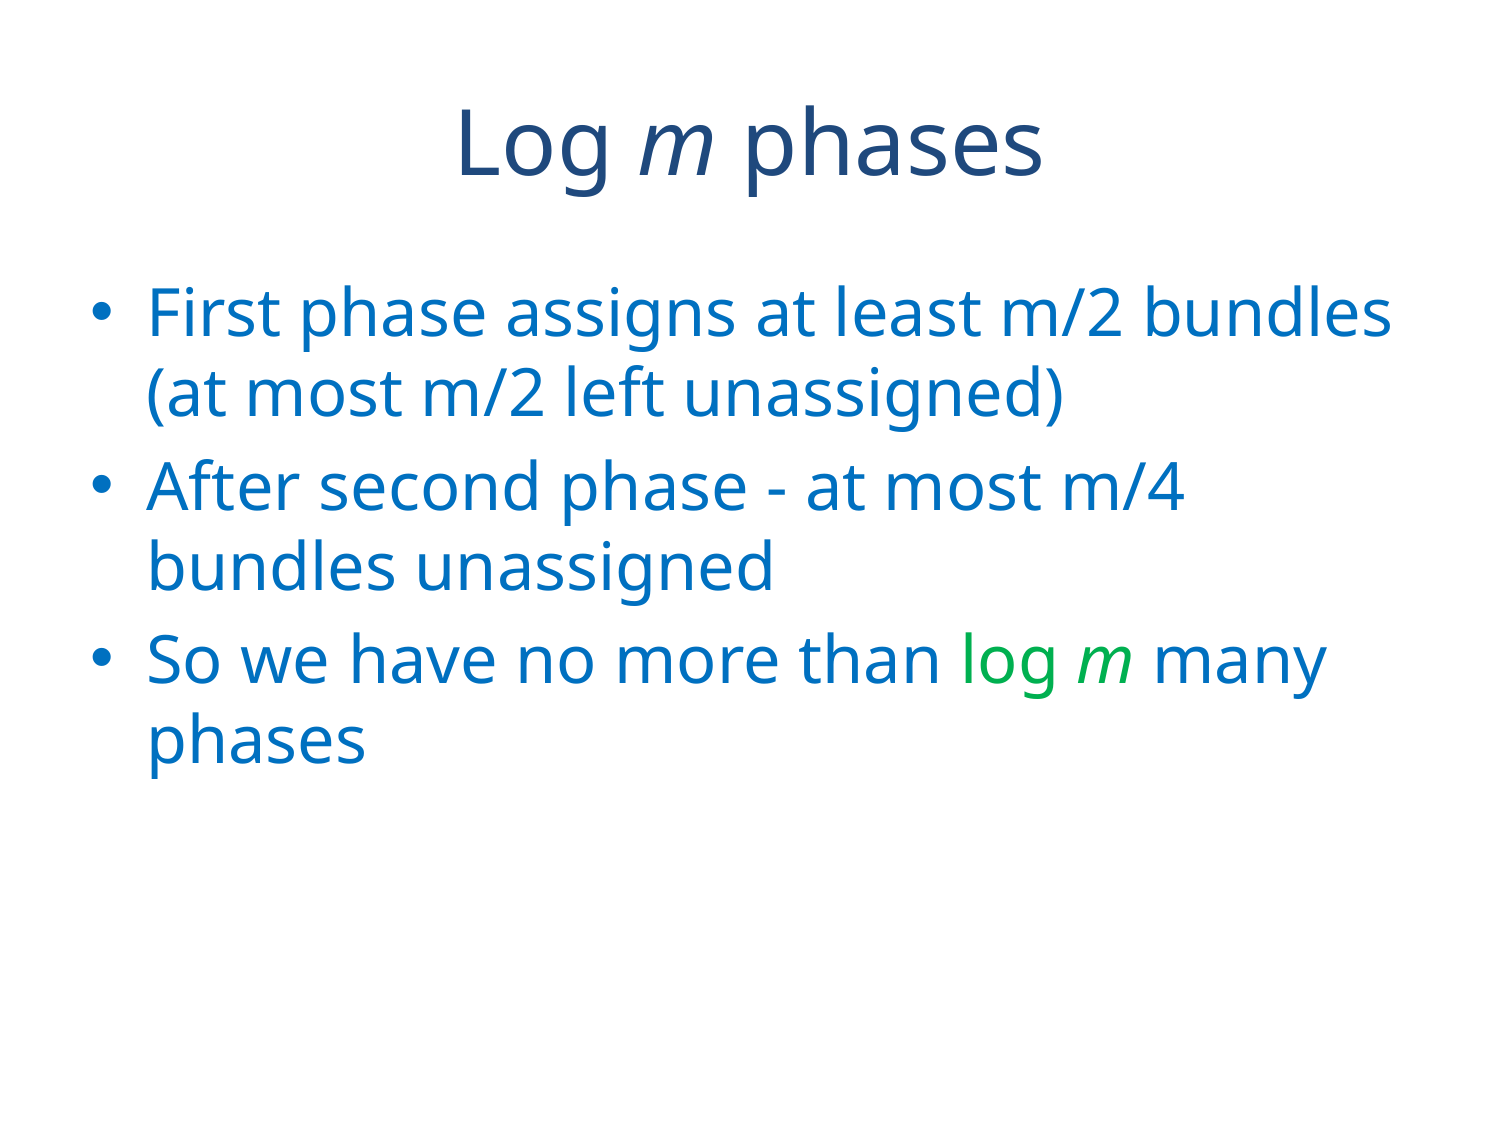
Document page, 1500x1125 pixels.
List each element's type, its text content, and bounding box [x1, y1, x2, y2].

title Log m phases [74, 44, 1426, 233]
list First phase assigns at least m/2 bundles (at most m/2 left unassigned) After second phase - at most m/4 bundles unassigned So we have no more than log m many phases [74, 262, 1426, 1006]
